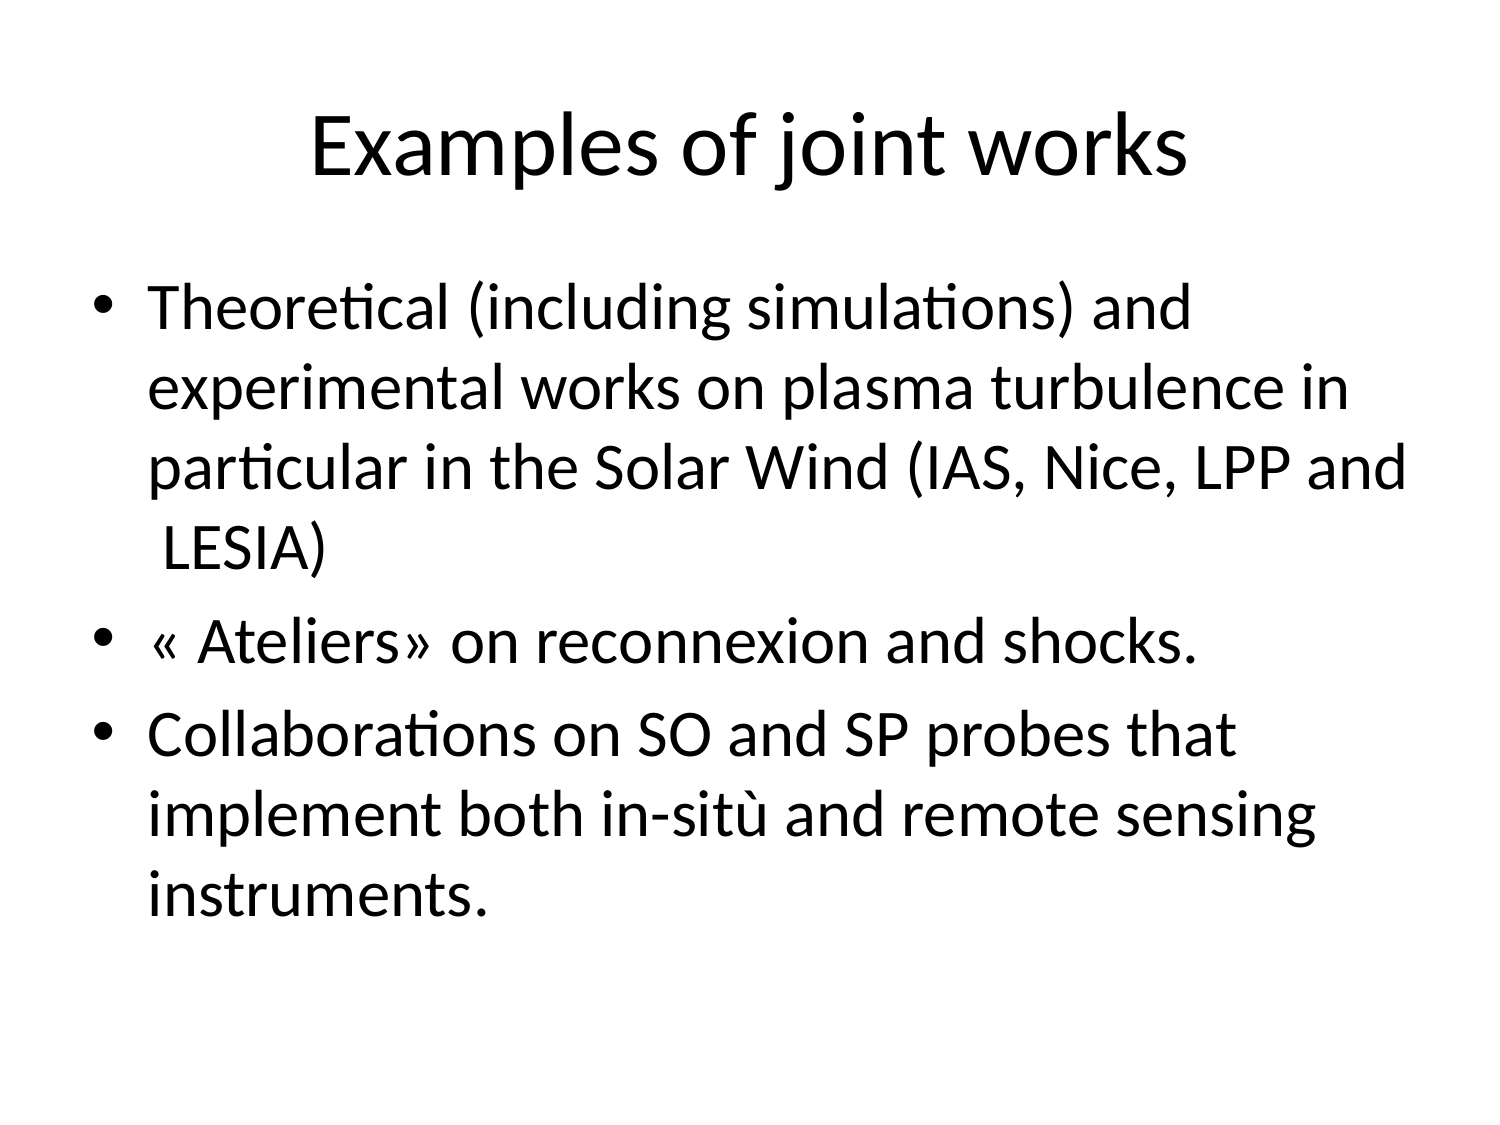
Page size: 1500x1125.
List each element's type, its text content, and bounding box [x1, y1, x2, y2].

title Examples of joint works [75, 45, 1425, 233]
list Theoretical (including simulations) and experimental works on plasma turbulence in particular in the Solar Wind (IAS, Nice, LPP and LESIA) « Ateliers» on reconnexion and shocks. Collaborations on SO and SP probes that implement both in-sitù and remote sensing instruments. [76, 255, 1427, 998]
